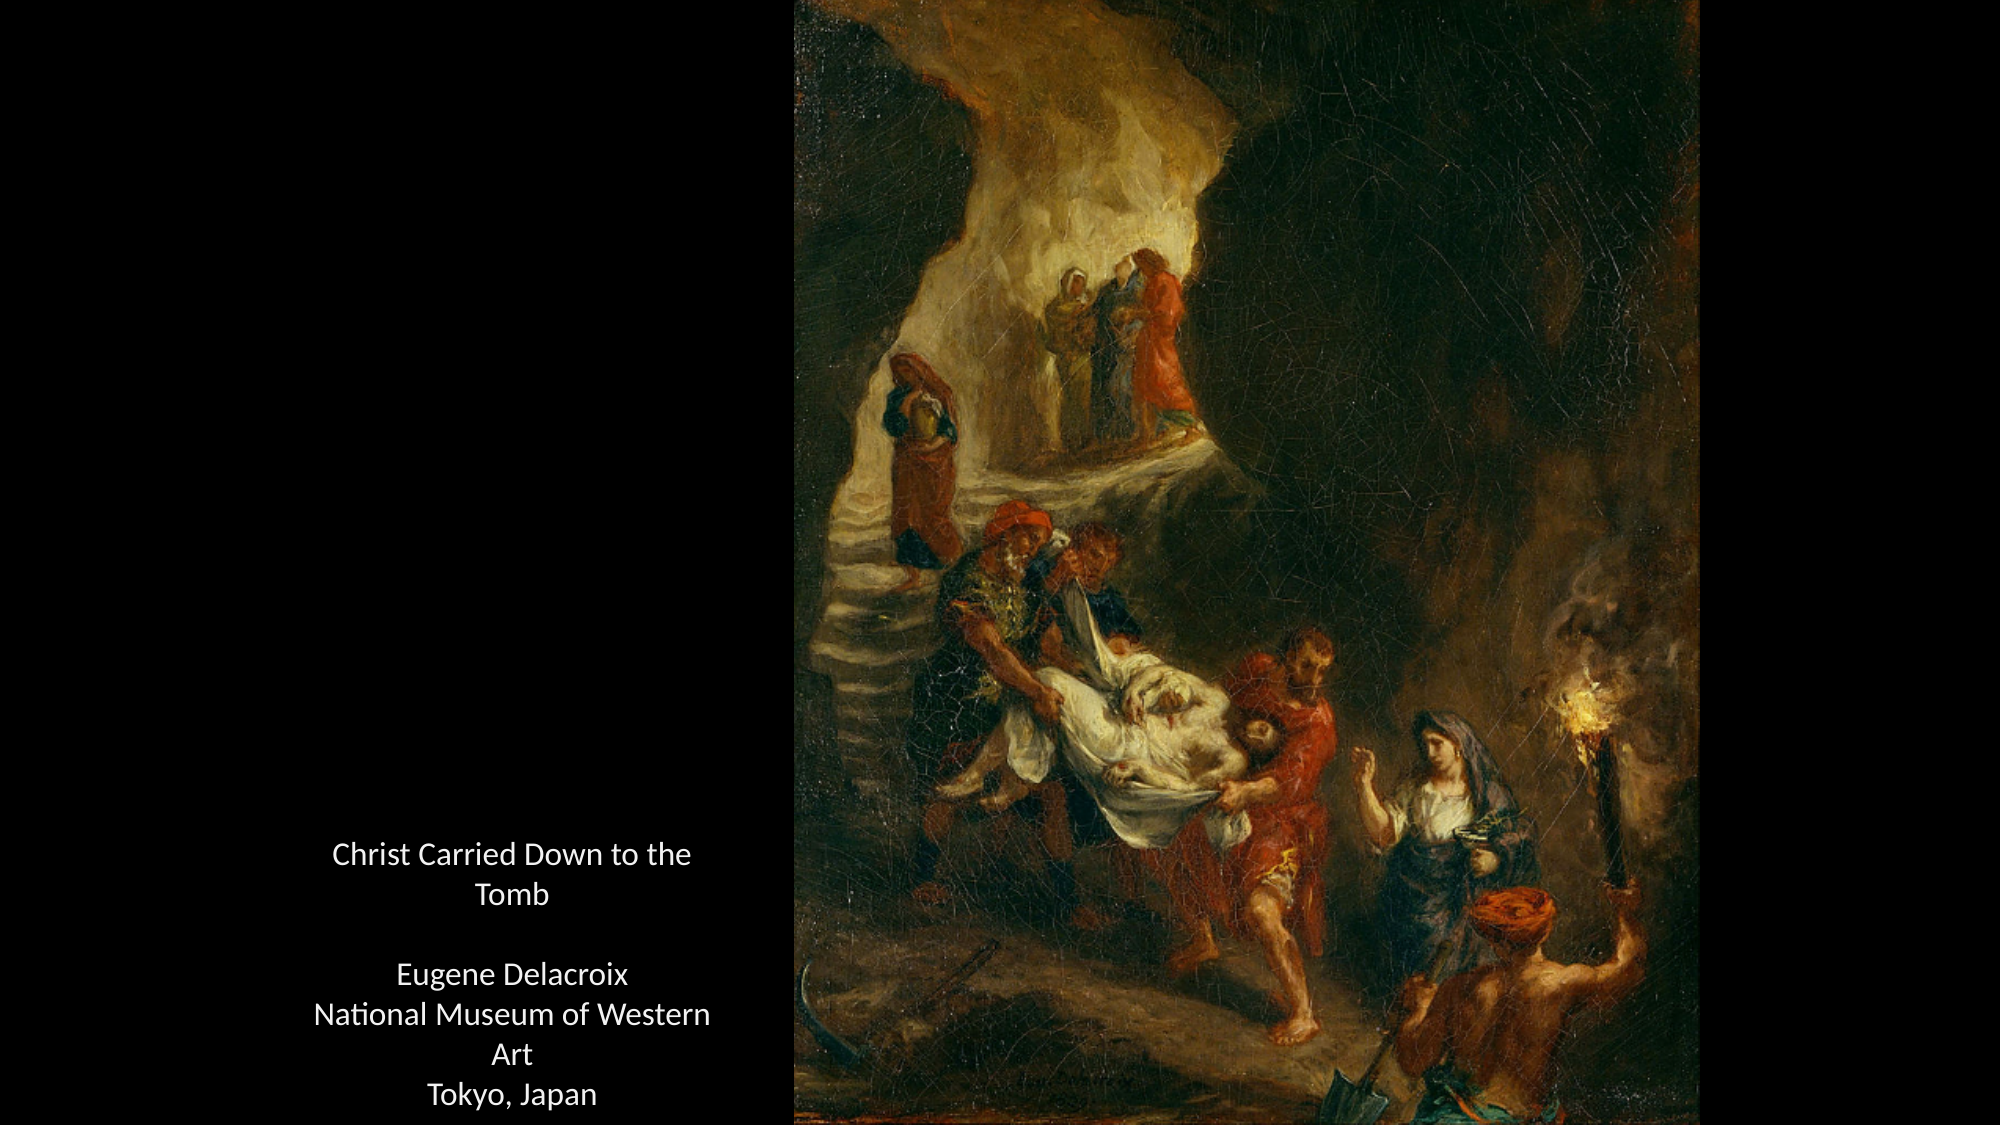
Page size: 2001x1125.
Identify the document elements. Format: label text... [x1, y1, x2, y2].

text_box Christ Carried Down to the Tomb Eugene Delacroix National Museum of Western Art Tokyo, Japan [287, 824, 738, 1120]
picture [794, 0, 1701, 1125]
